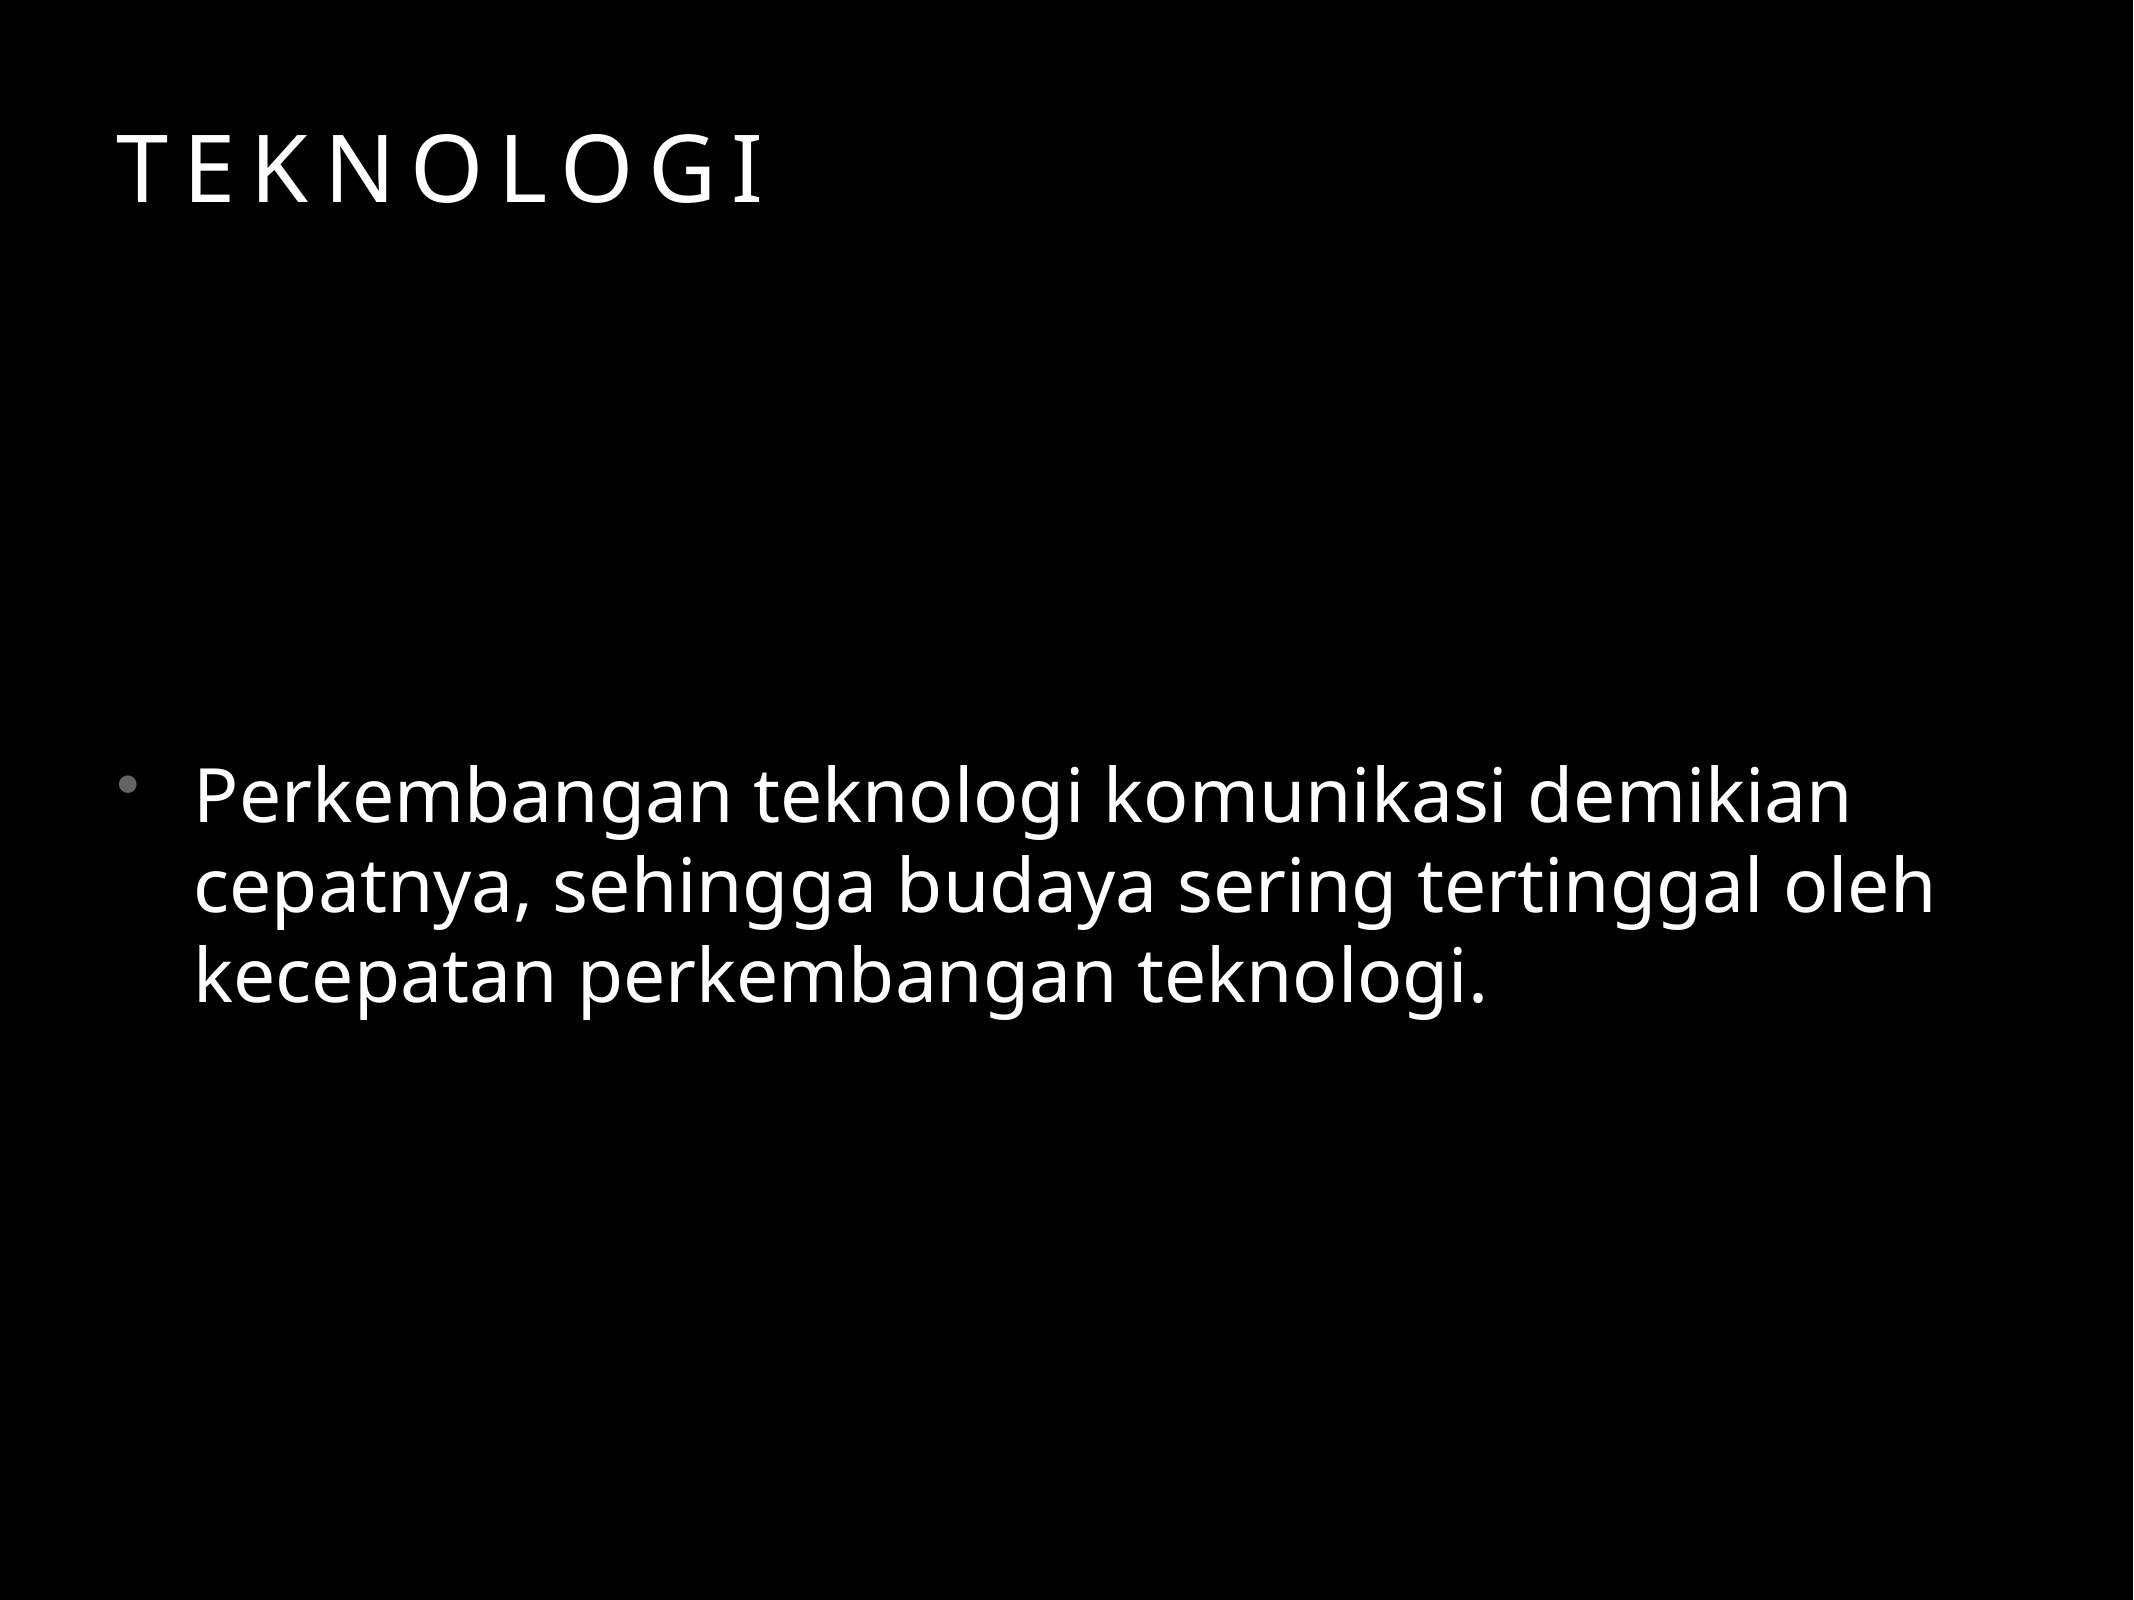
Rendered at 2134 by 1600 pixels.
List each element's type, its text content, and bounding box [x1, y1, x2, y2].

list Perkembangan teknologi komunikasi demikian cepatnya, sehingga budaya sering tertinggal oleh kecepatan perkembangan teknologi. [107, 330, 2026, 1434]
title Teknologi [107, 99, 2026, 330]
